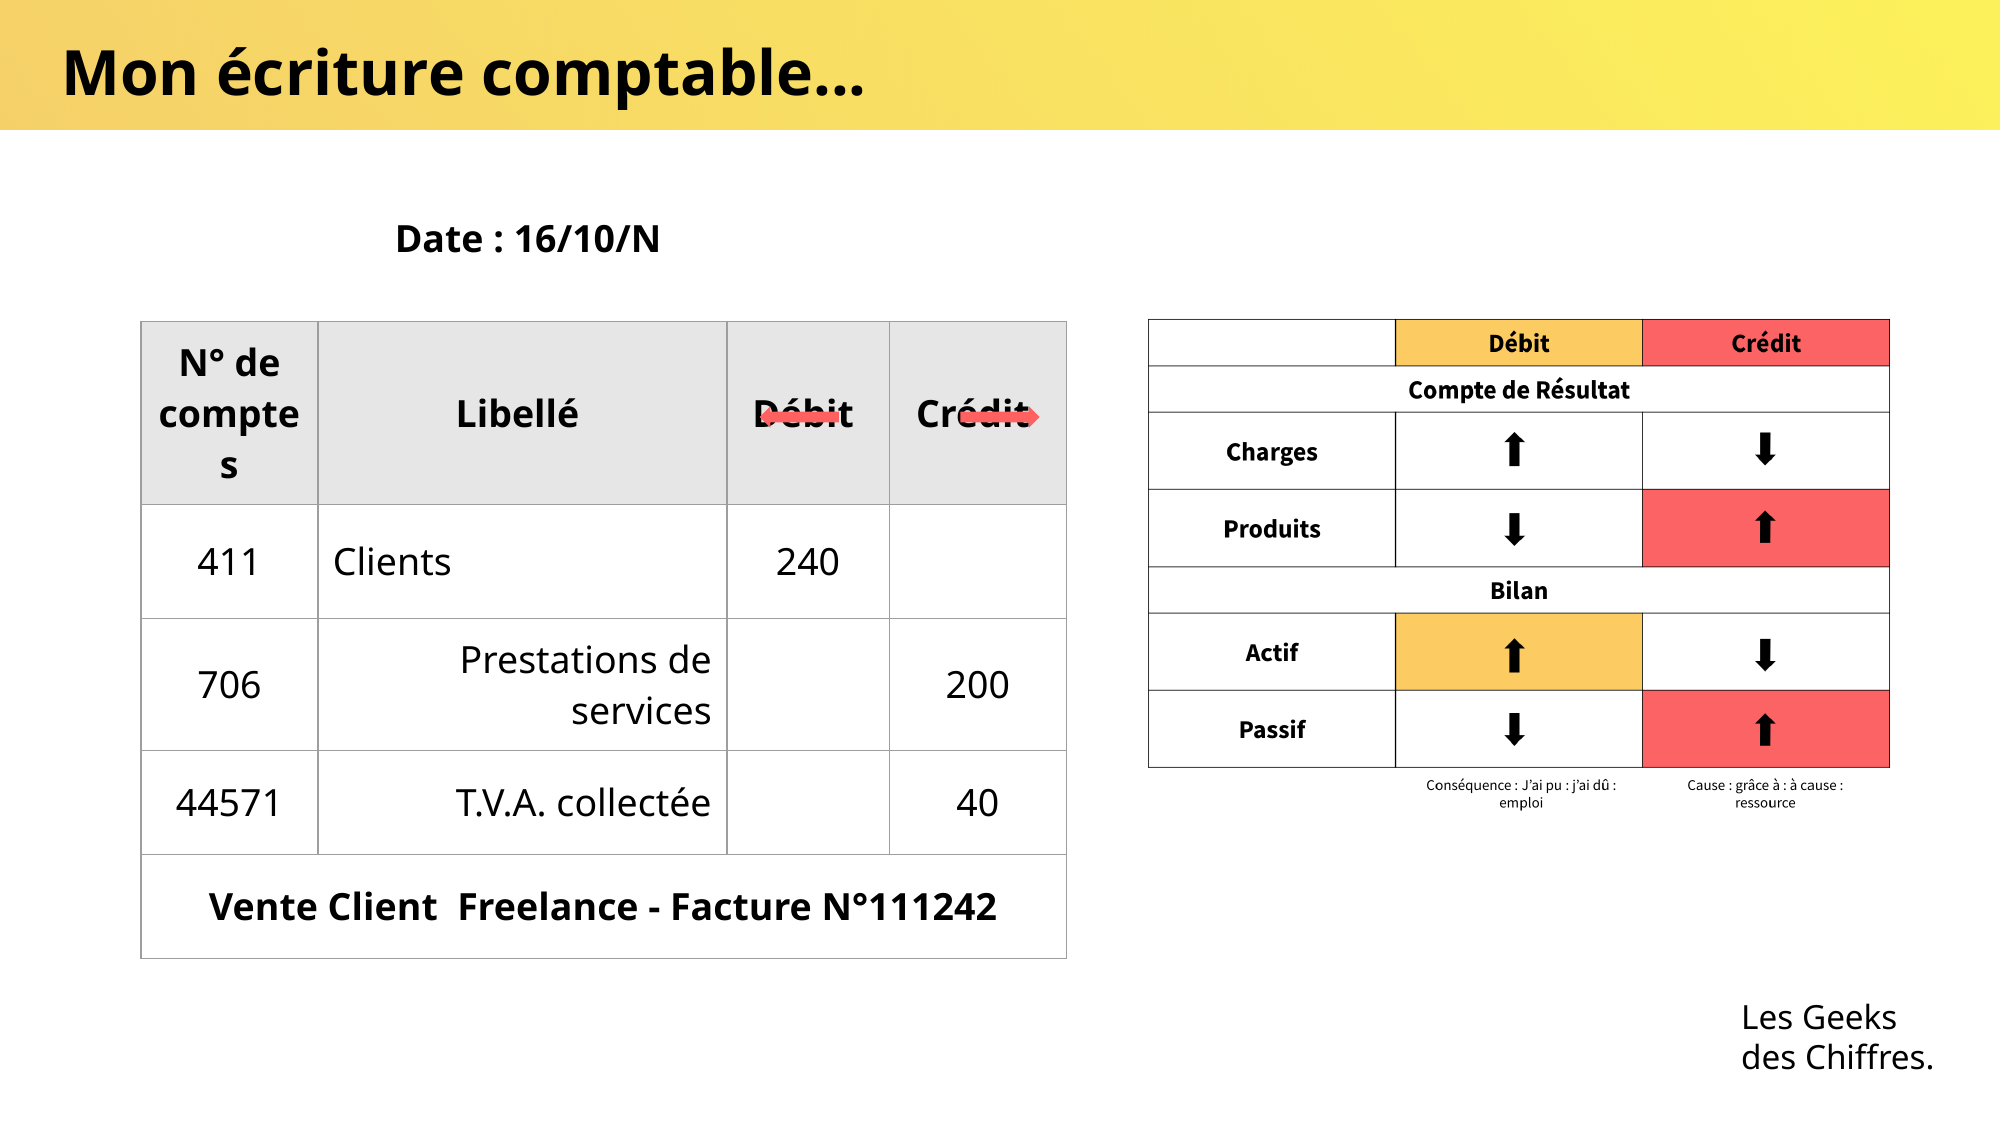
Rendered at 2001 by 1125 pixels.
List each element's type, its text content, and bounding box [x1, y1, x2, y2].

text_box [759, 406, 839, 428]
table_cell [890, 505, 1066, 618]
text_box [960, 406, 1040, 428]
table_cell 240 [728, 505, 889, 618]
table_cell Vente Client Freelance - Facture N°111242 [142, 855, 1066, 958]
table_cell Clients [319, 505, 726, 618]
table_cell T.V.A. collectée [319, 751, 726, 854]
table_header N° de comptes [142, 322, 317, 504]
table_header Débit [728, 322, 889, 504]
table_cell 44571 [142, 751, 317, 854]
text_box Date : 16/10/N [379, 200, 748, 289]
table_header Crédit [890, 322, 1066, 504]
text_box Les Geeks des Chiffres. [1726, 988, 1994, 1085]
table_cell 200 [890, 619, 1066, 750]
table_cell 411 [142, 505, 317, 618]
table_cell [728, 619, 889, 750]
table_cell [728, 751, 889, 854]
table_cell 706 [142, 619, 317, 750]
picture [1145, 316, 1896, 814]
table_cell 40 [890, 751, 1066, 854]
picture [0, 0, 2000, 130]
table_cell Prestations de services [319, 619, 726, 750]
table_header Libellé [319, 322, 726, 504]
